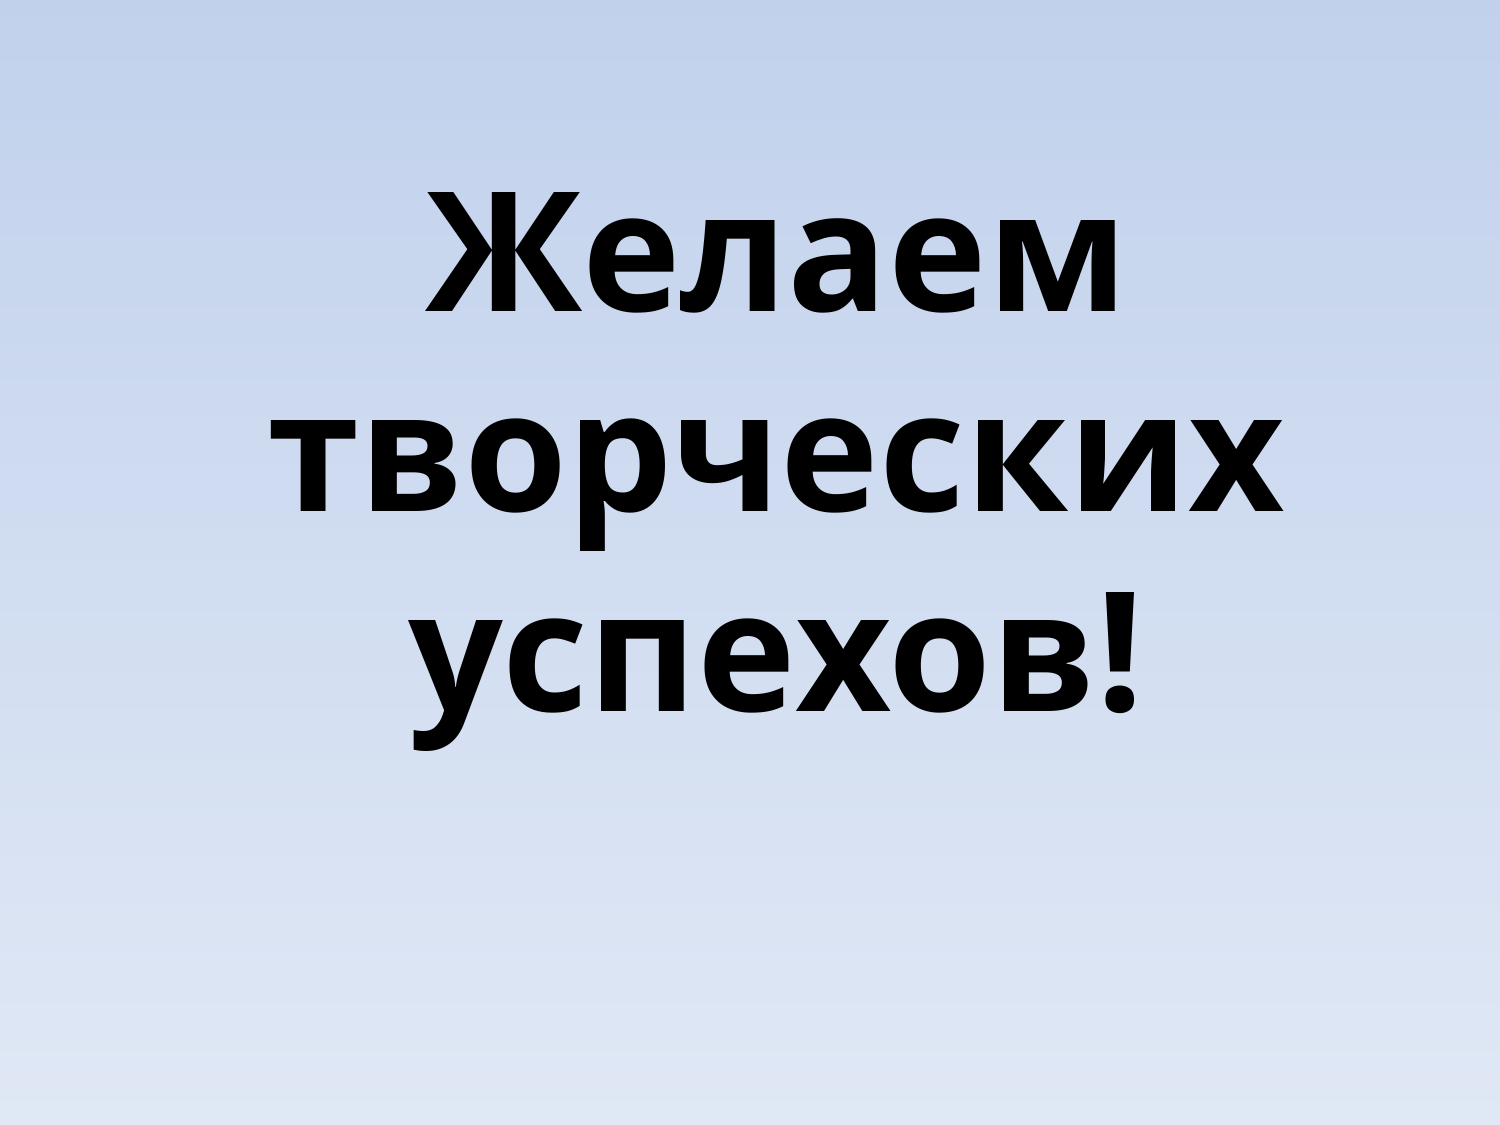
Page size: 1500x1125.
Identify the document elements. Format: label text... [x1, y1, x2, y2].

text_box Желаем творческих успехов! [53, 137, 1500, 917]
